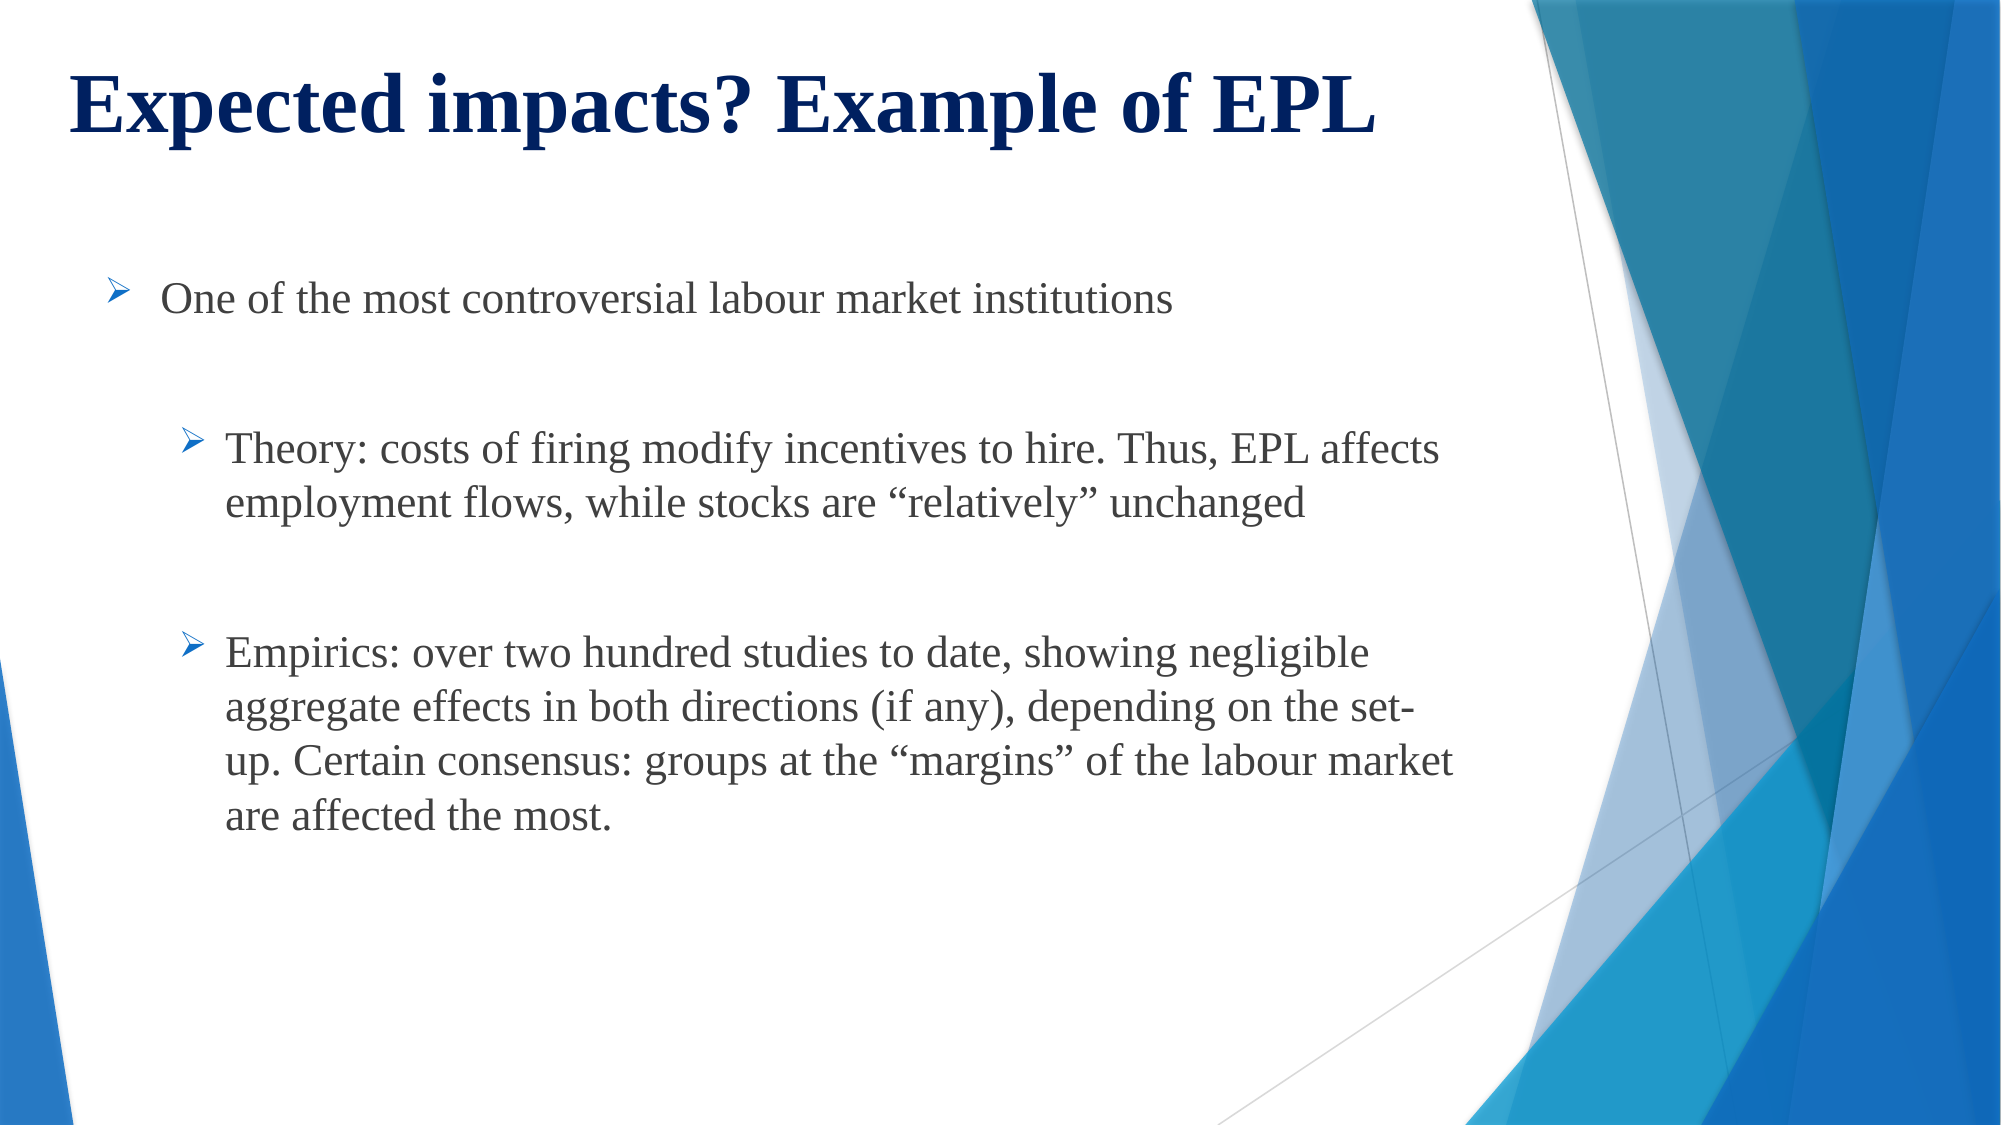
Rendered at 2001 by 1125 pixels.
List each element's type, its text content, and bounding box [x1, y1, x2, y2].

list One of the most controversial labour market institutions Theory: costs of firing modify incentives to hire. Thus, EPL affects employment flows, while stocks are “relatively” unchanged Empirics: over two hundred studies to date, showing negligible aggregate effects in both directions (if any), depending on the set-up. Certain consensus: groups at the “margins” of the labour market are affected the most. [89, 180, 1486, 853]
title Expected impacts? Example of EPL [54, 39, 1455, 164]
